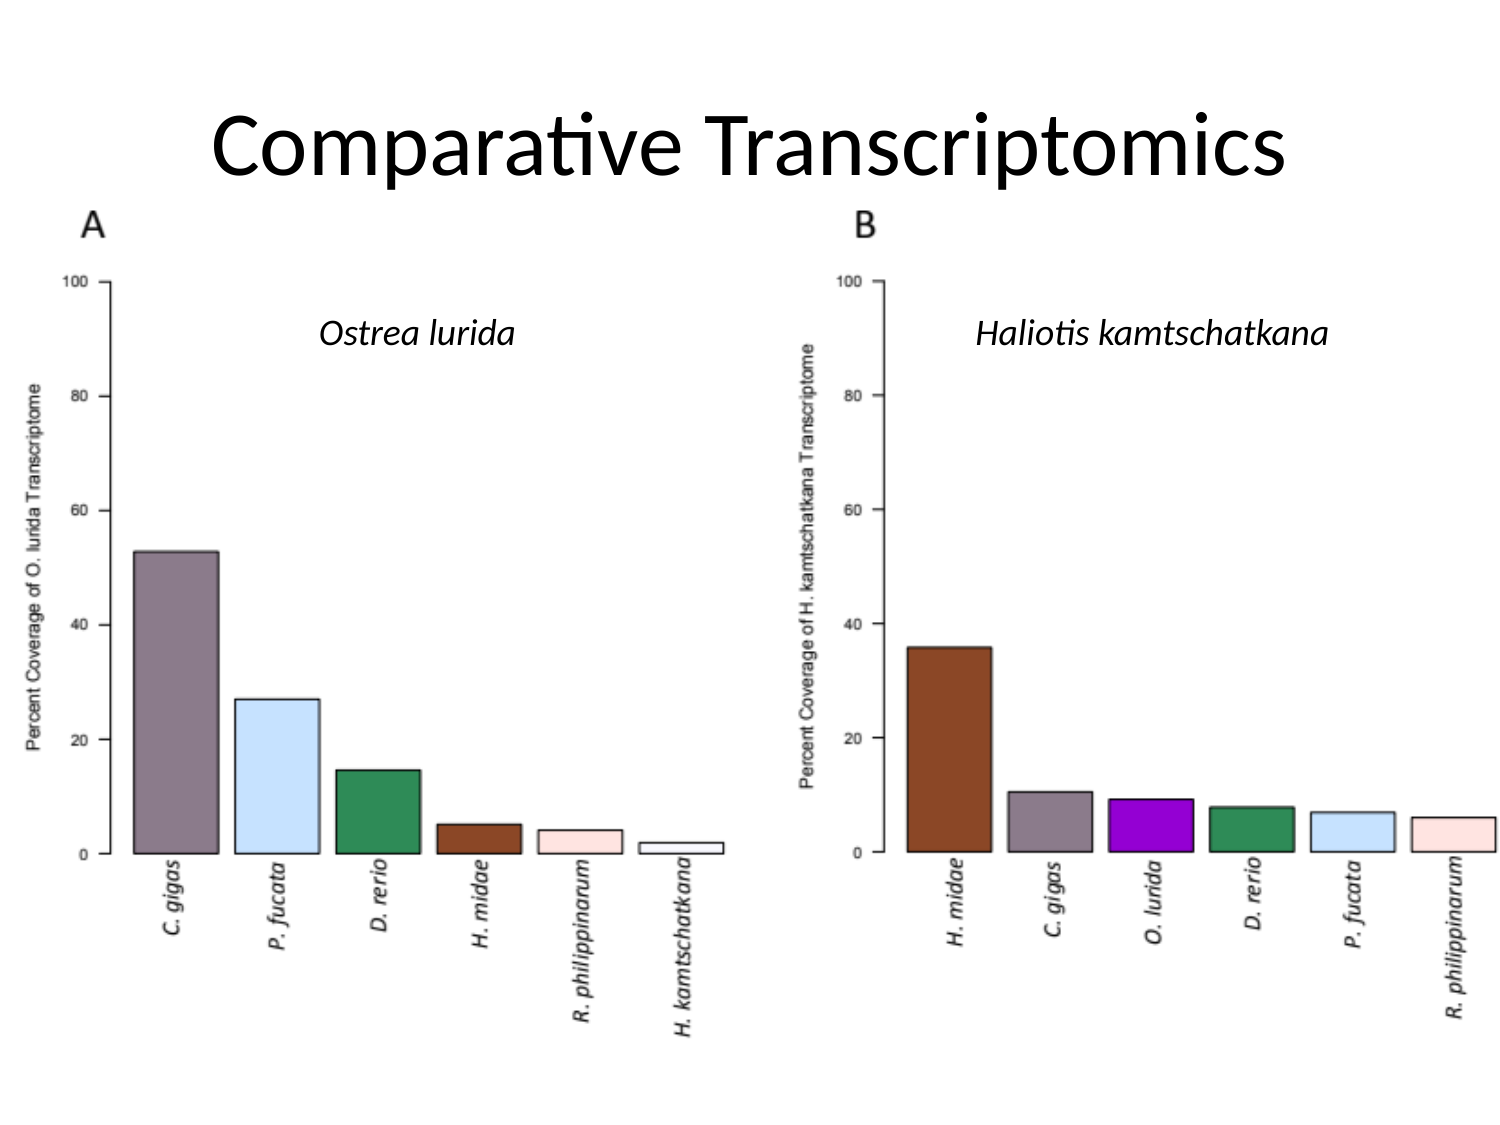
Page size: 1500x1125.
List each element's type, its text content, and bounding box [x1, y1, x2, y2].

title Comparative Transcriptomics [75, 45, 1425, 190]
picture [14, 191, 1500, 1048]
